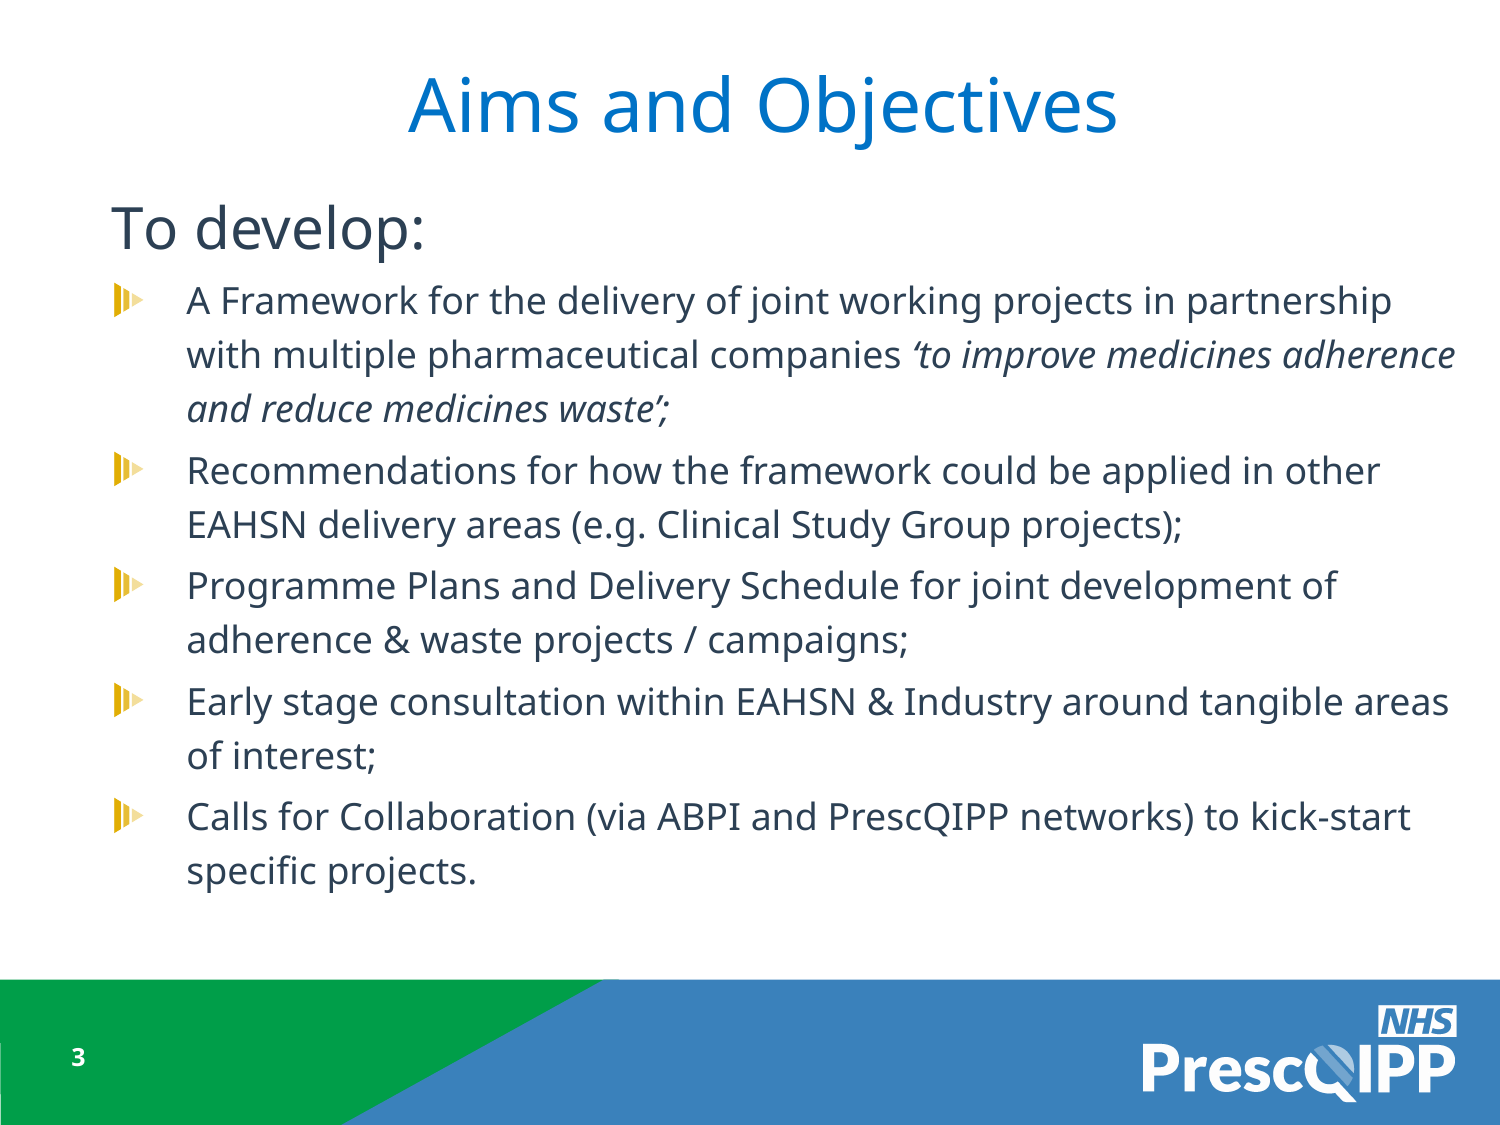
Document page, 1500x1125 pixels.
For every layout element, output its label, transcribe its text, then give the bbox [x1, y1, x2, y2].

picture [111, 564, 151, 605]
title Aims and Objectives [98, 35, 1430, 169]
picture [111, 680, 151, 720]
text_box To develop: A Framework for the delivery of joint working projects in partnership with multiple pharmaceutical companies ‘to improve medicines adherence and reduce medicines waste’; Recommendations for how the framework could be applied in other EAHSN delivery areas (e.g. Clinical Study Group projects); Programme Plans and Delivery Schedule for joint development of adherence & waste projects / campaigns; Early stage consultation within EAHSN & Industry around tangible areas of interest; Calls for Collaboration (via ABPI and PrescQIPP networks) to kick-start specific projects. [96, 169, 1487, 875]
picture [111, 449, 151, 489]
picture [111, 795, 151, 836]
picture [111, 280, 151, 320]
picture [1121, 990, 1480, 1114]
